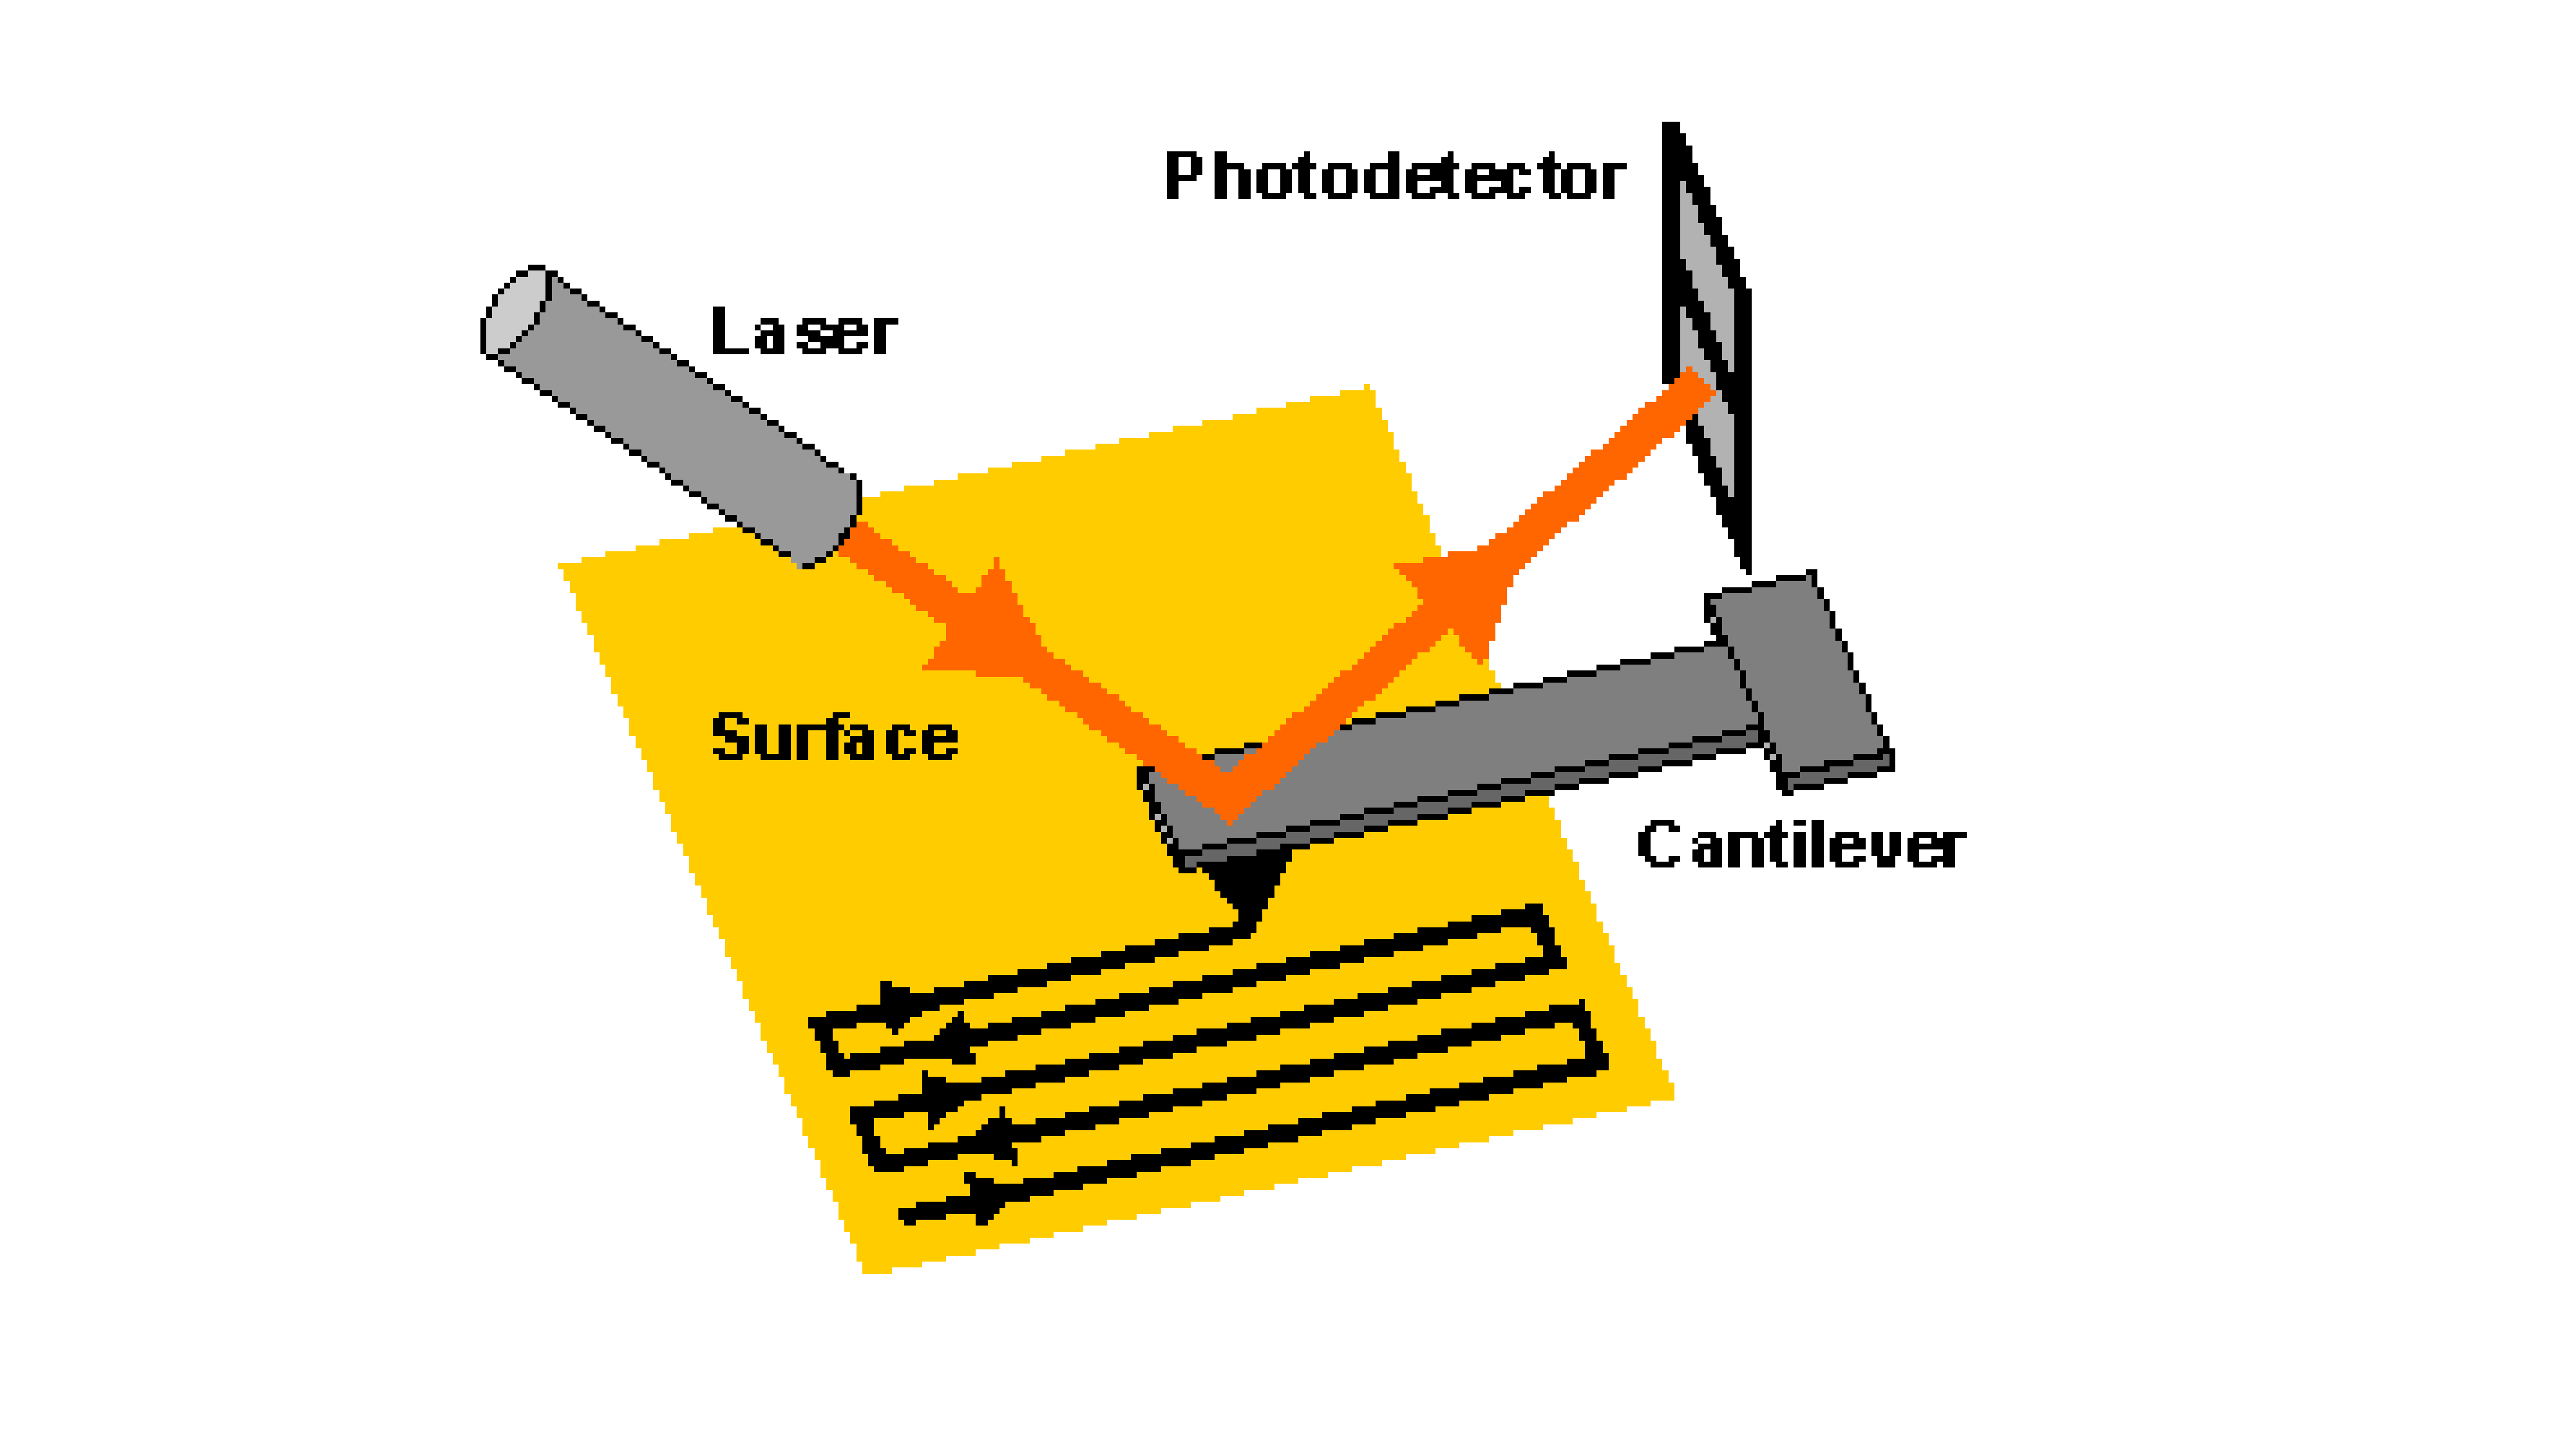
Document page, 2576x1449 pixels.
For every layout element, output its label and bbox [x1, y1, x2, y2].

picture [480, 122, 1973, 1274]
